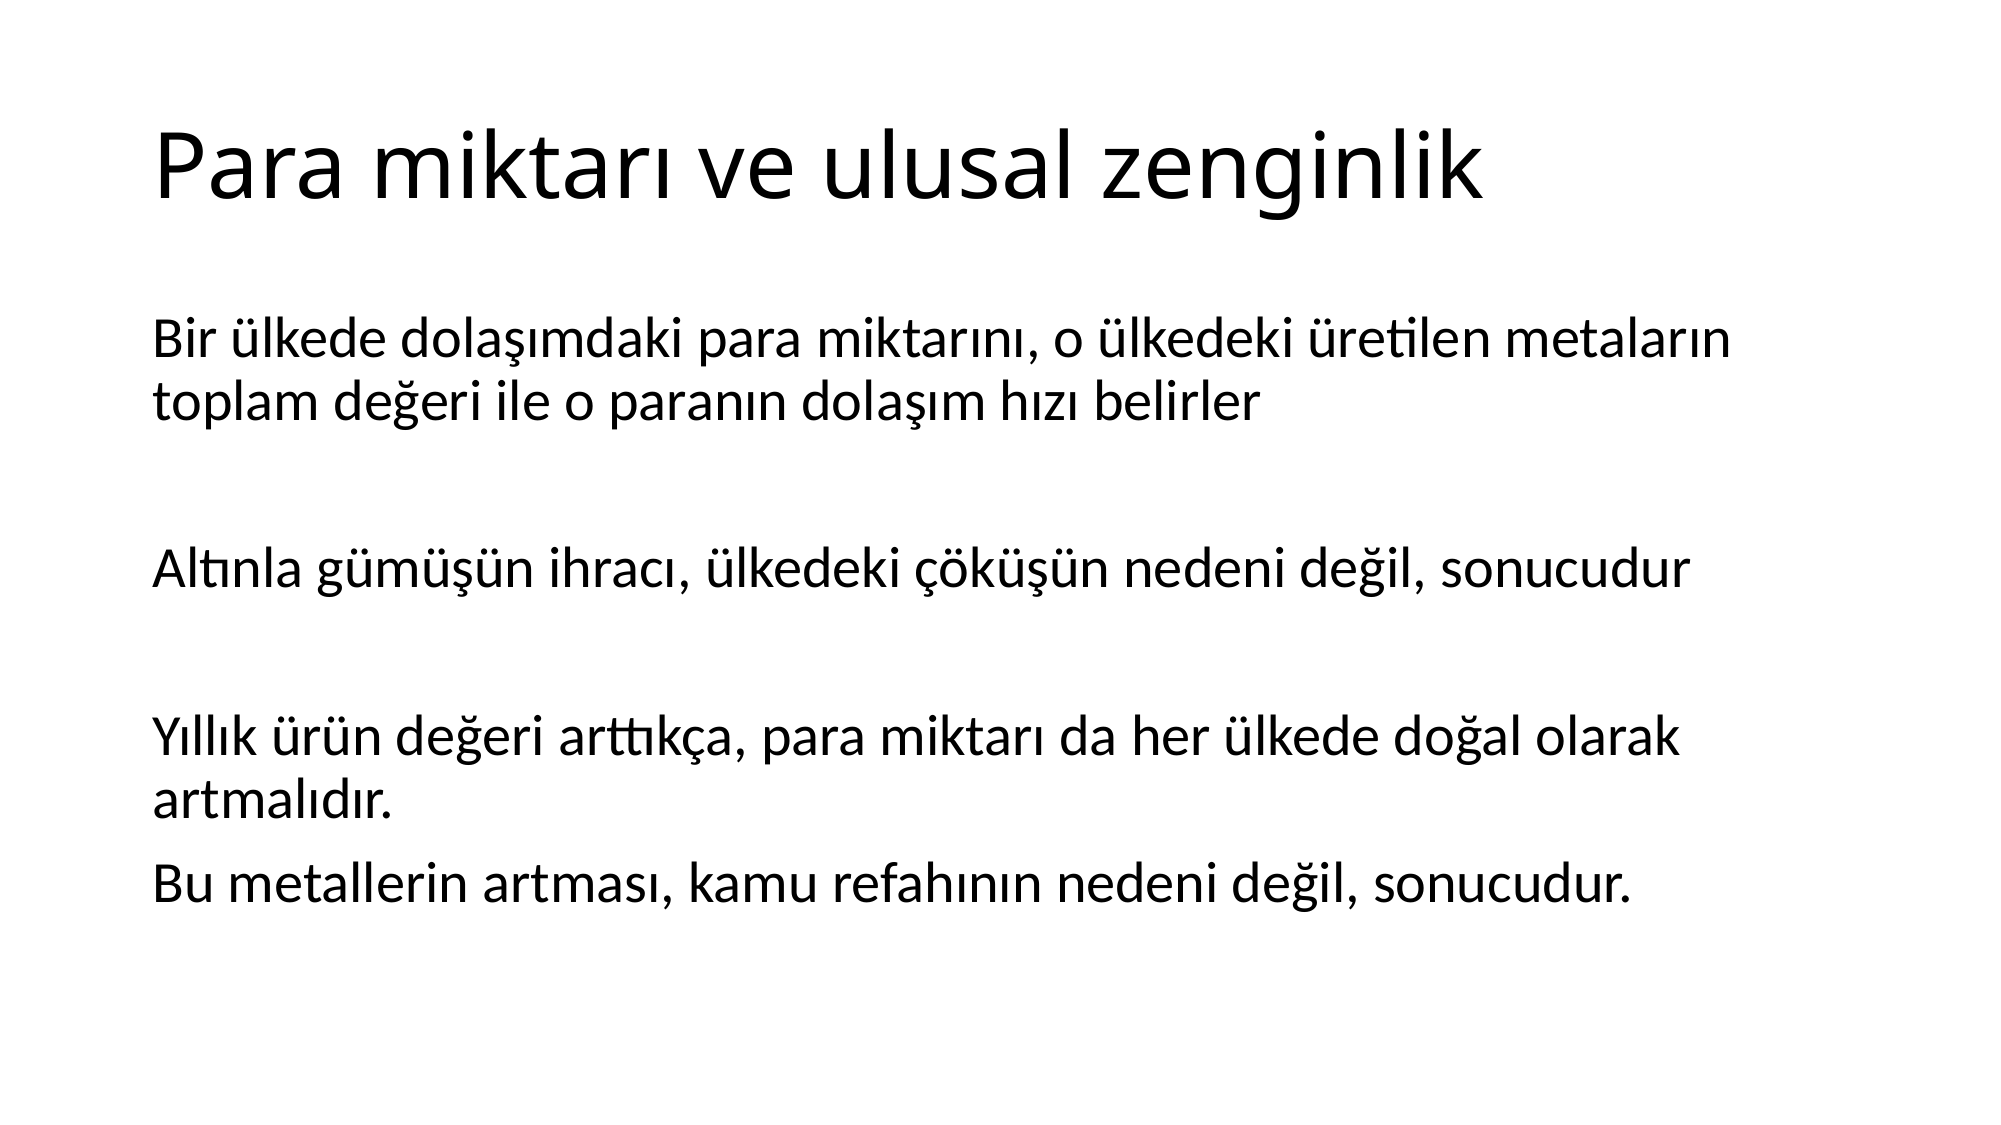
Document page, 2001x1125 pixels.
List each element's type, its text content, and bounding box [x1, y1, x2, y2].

title Para miktarı ve ulusal zenginlik [137, 59, 1863, 278]
list Bir ülkede dolaşımdaki para miktarını, o ülkedeki üretilen metaların toplam değeri ile o paranın dolaşım hızı belirler Altınla gümüşün ihracı, ülkedeki çöküşün nedeni değil, sonucudur Yıllık ürün değeri arttıkça, para miktarı da her ülkede doğal olarak artmalıdır. Bu metallerin artması, kamu refahının nedeni değil, sonucudur. [137, 299, 1863, 1014]
